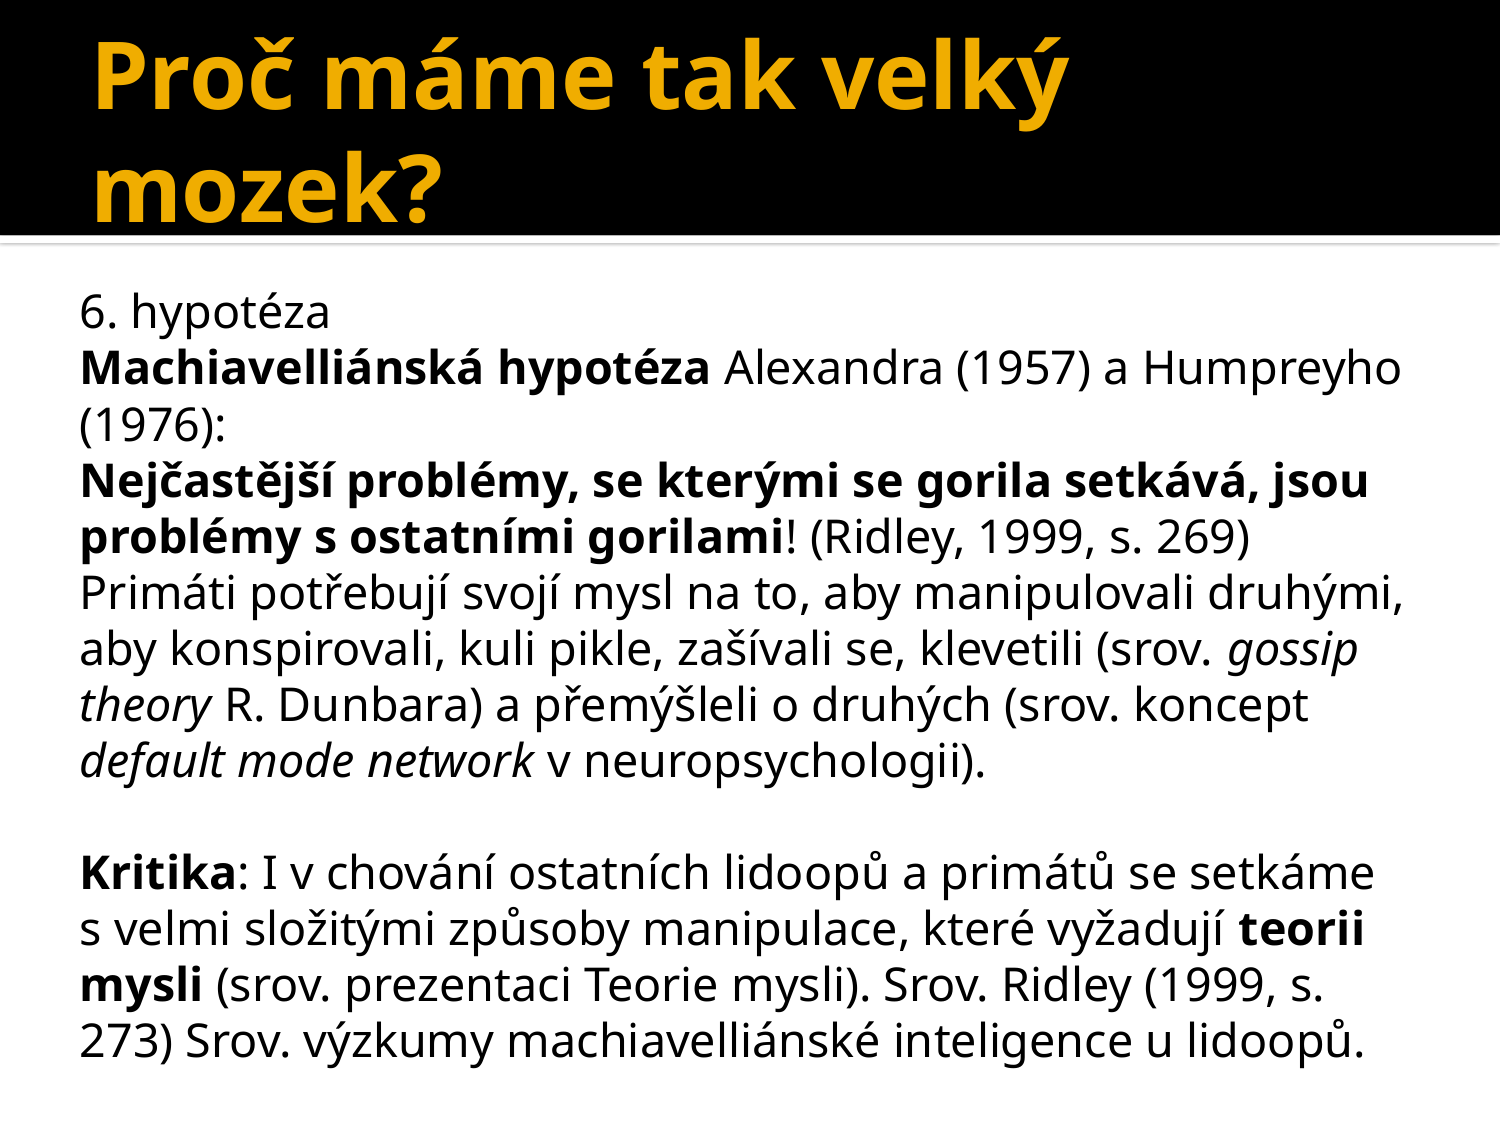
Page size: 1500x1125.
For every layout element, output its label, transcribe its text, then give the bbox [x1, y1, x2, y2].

title Proč máme tak velký mozek? [75, 25, 1425, 231]
list 6. hypotéza Machiavelliánská hypotéza Alexandra (1957) a Humpreyho (1976): Nejčastější problémy, se kterými se gorila setkává, jsou problémy s ostatními gorilami! (Ridley, 1999, s. 269) Primáti potřebují svojí mysl na to, aby manipulovali druhými, aby konspirovali, kuli pikle, zašívali se, klevetili (srov. gossip theory R. Dunbara) a přemýšleli o druhých (srov. koncept default mode network v neuropsychologii). Kritika: I v chování ostatních lidoopů a primátů se setkáme s velmi složitými způsoby manipulace, které vyžadují teorii mysli (srov. prezentaci Teorie mysli). Srov. Ridley (1999, s. 273) Srov. výzkumy machiavelliánské inteligence u lidoopů. [53, 267, 1425, 1076]
